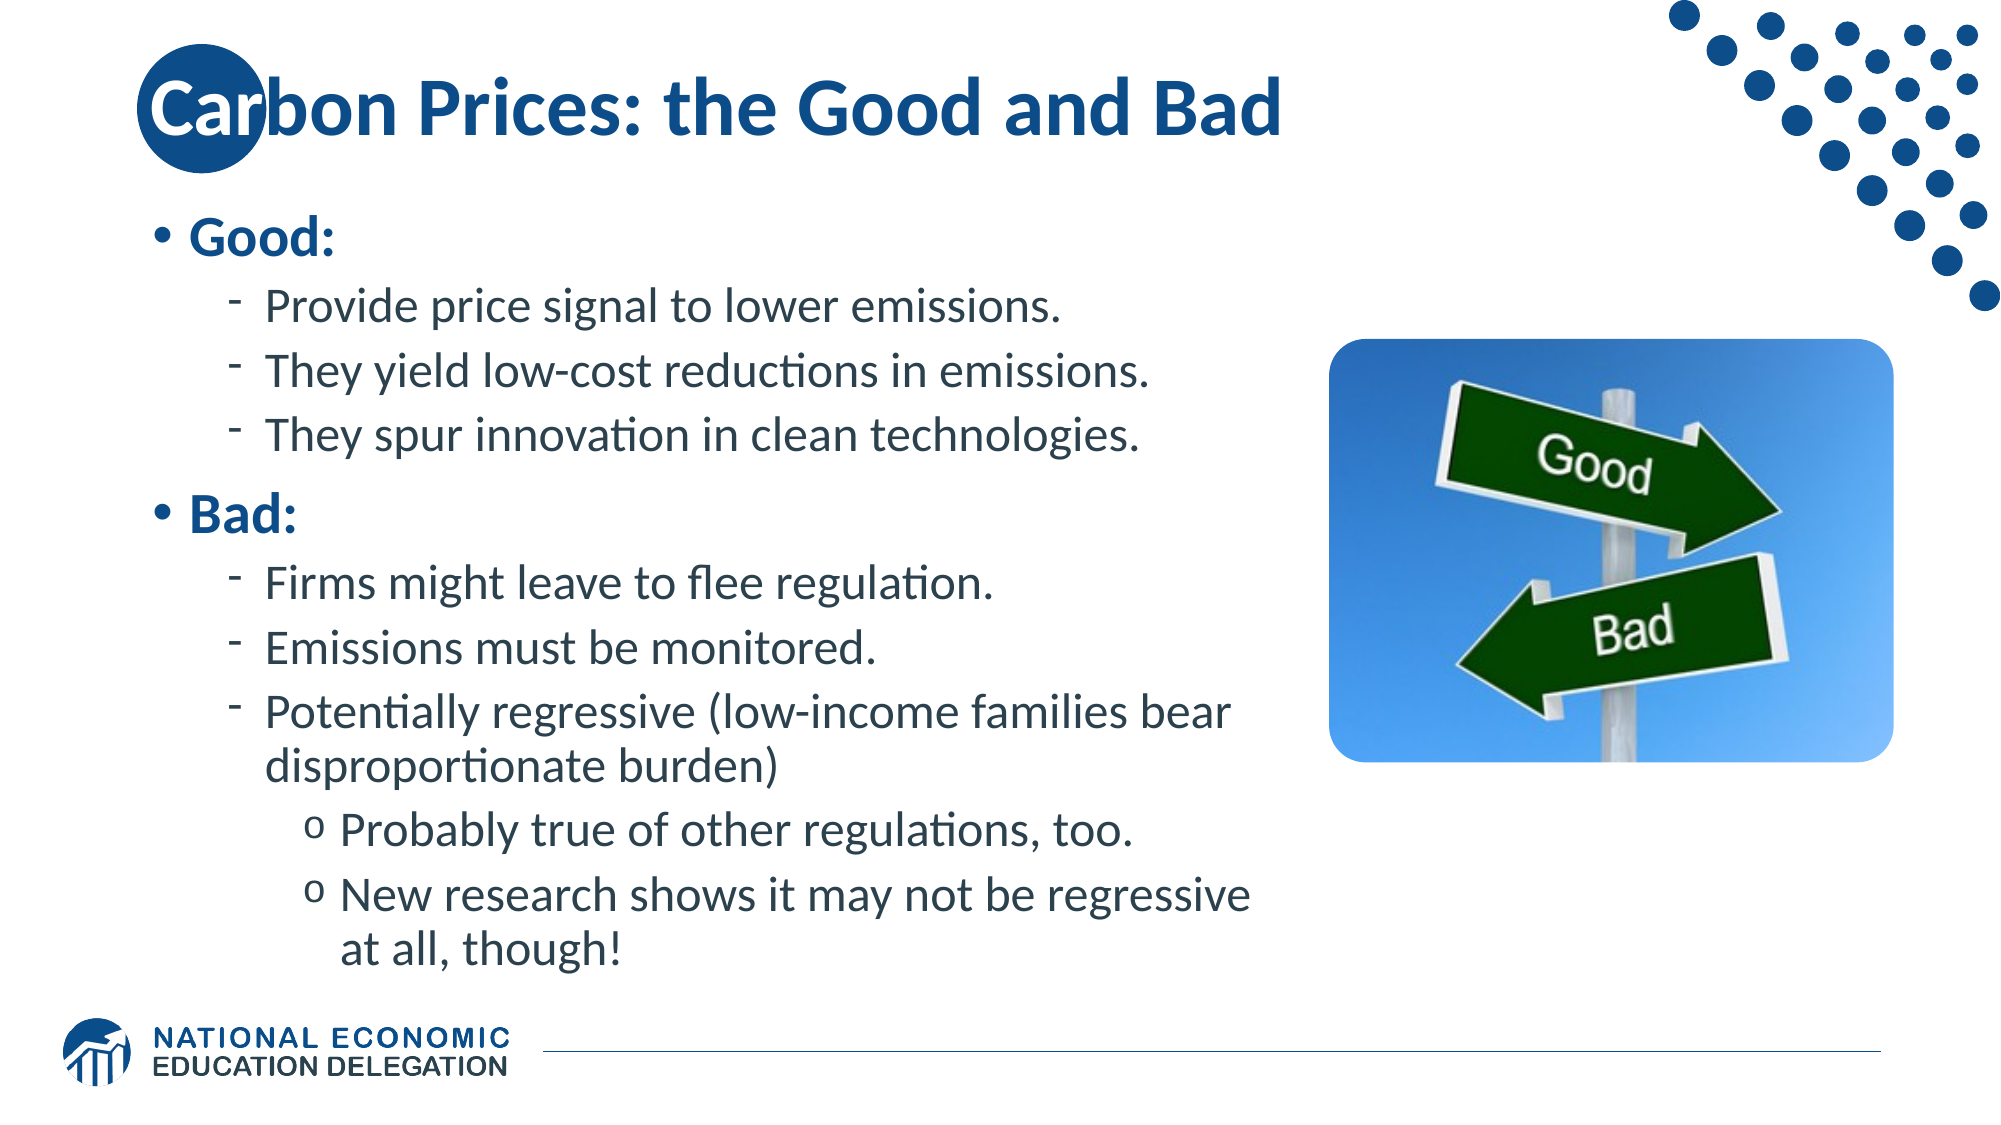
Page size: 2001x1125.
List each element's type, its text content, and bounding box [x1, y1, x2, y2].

picture [55, 1013, 520, 1091]
picture [1329, 338, 1894, 763]
list Good: Provide price signal to lower emissions. They yield low-cost reductions in emissions. They spur innovation in clean technologies. Bad: Firms might leave to flee regulation. Emissions must be monitored. Potentially regressive (low-income families bear disproportionate burden) Probably true of other regulations, too. New research shows it may not be regressive at all, though! [137, 186, 1272, 997]
title Carbon Prices: the Good and Bad [135, 0, 1860, 218]
